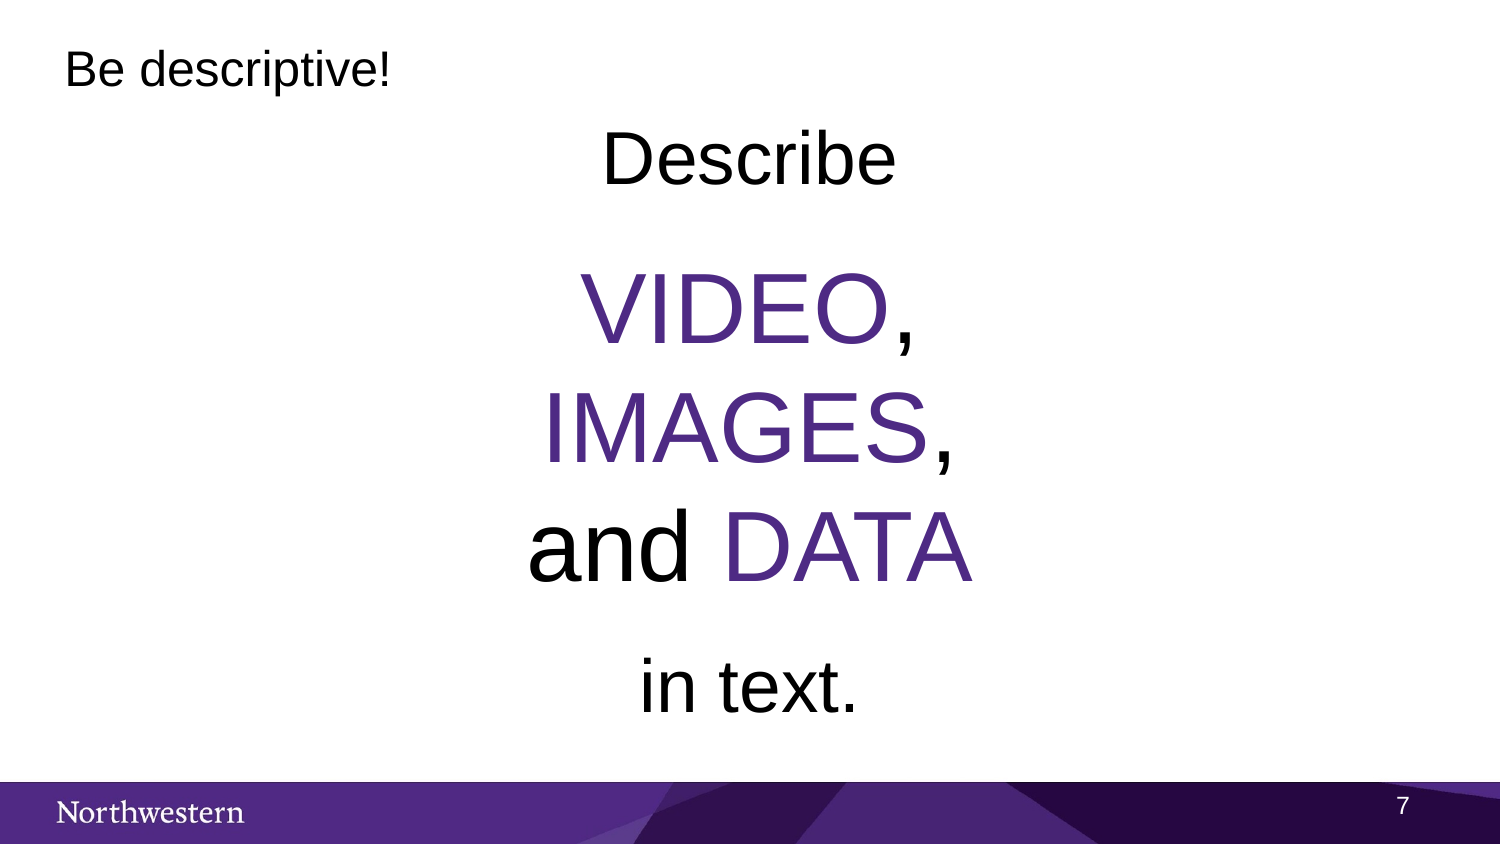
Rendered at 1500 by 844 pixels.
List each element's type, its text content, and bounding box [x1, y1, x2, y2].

text_box in text. [546, 622, 954, 711]
text_box VIDEO, [546, 228, 954, 317]
text_box Be descriptive! [49, 20, 628, 110]
slide_number 6 [1074, 782, 1425, 827]
text_box Describe [575, 94, 925, 183]
picture [0, 0, 1500, 844]
text_box and DATA [461, 466, 1039, 555]
text_box IMAGES, [522, 347, 978, 436]
